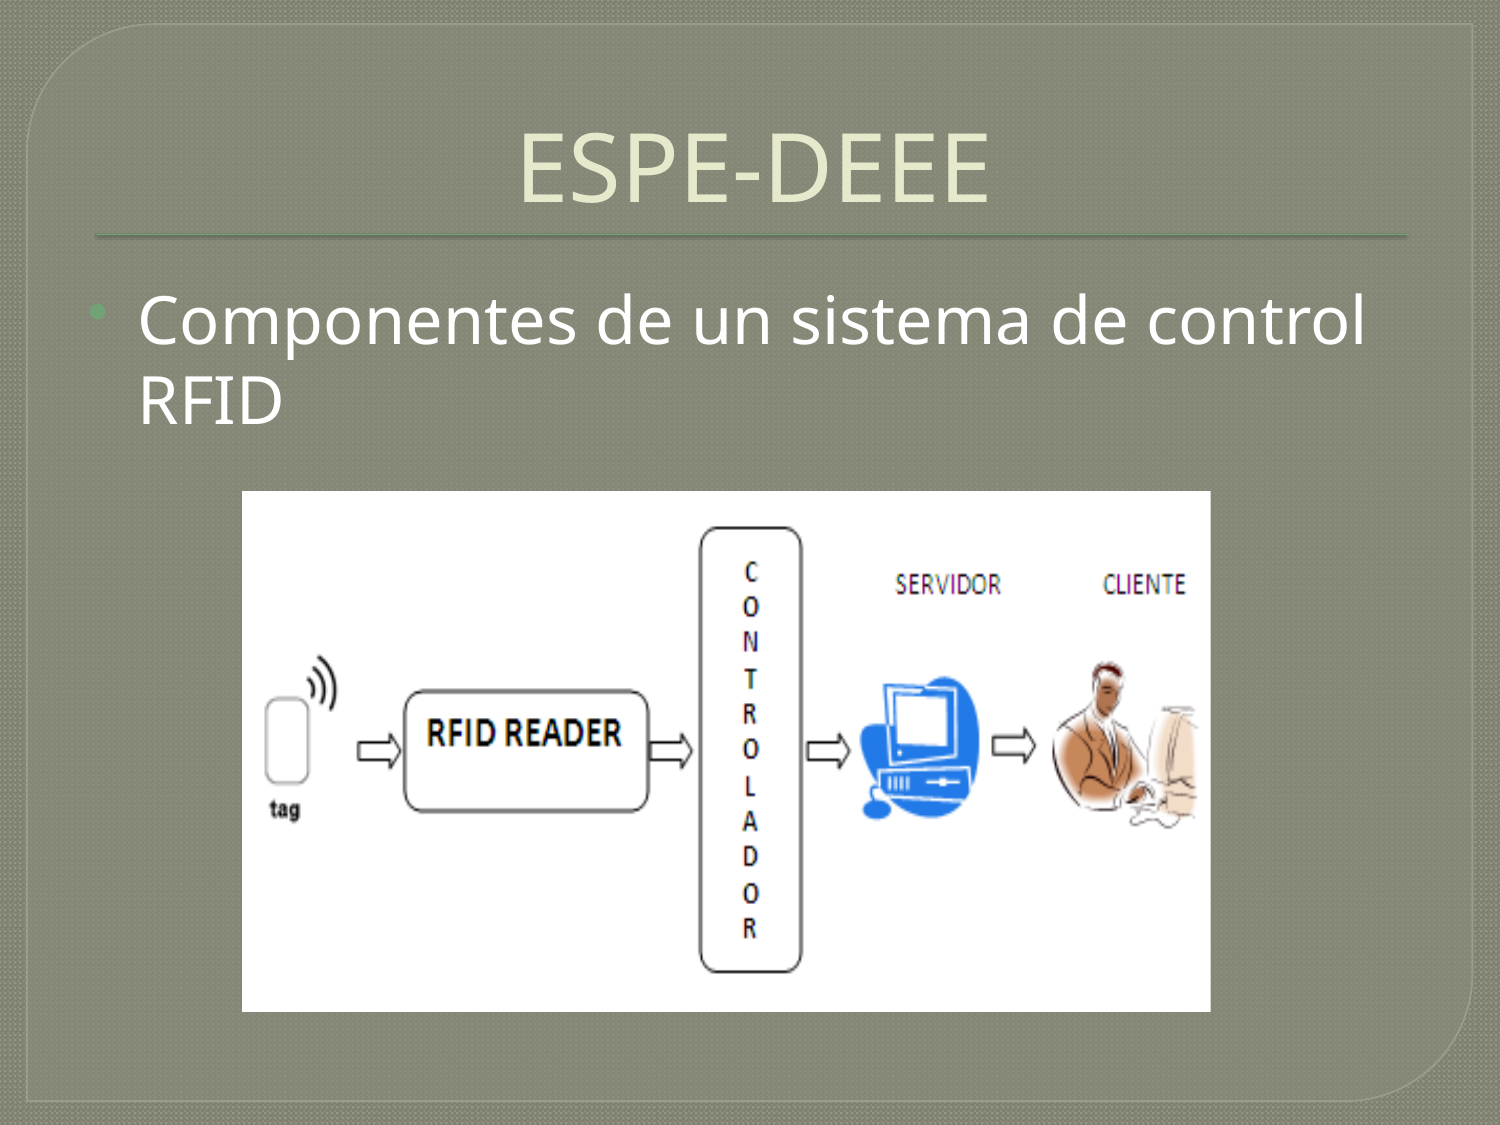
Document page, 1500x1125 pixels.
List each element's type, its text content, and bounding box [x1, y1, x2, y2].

picture [241, 491, 1211, 1012]
list Componentes de un sistema de control RFID [75, 270, 1425, 1013]
title ESPE-DEEE [75, 41, 1425, 230]
